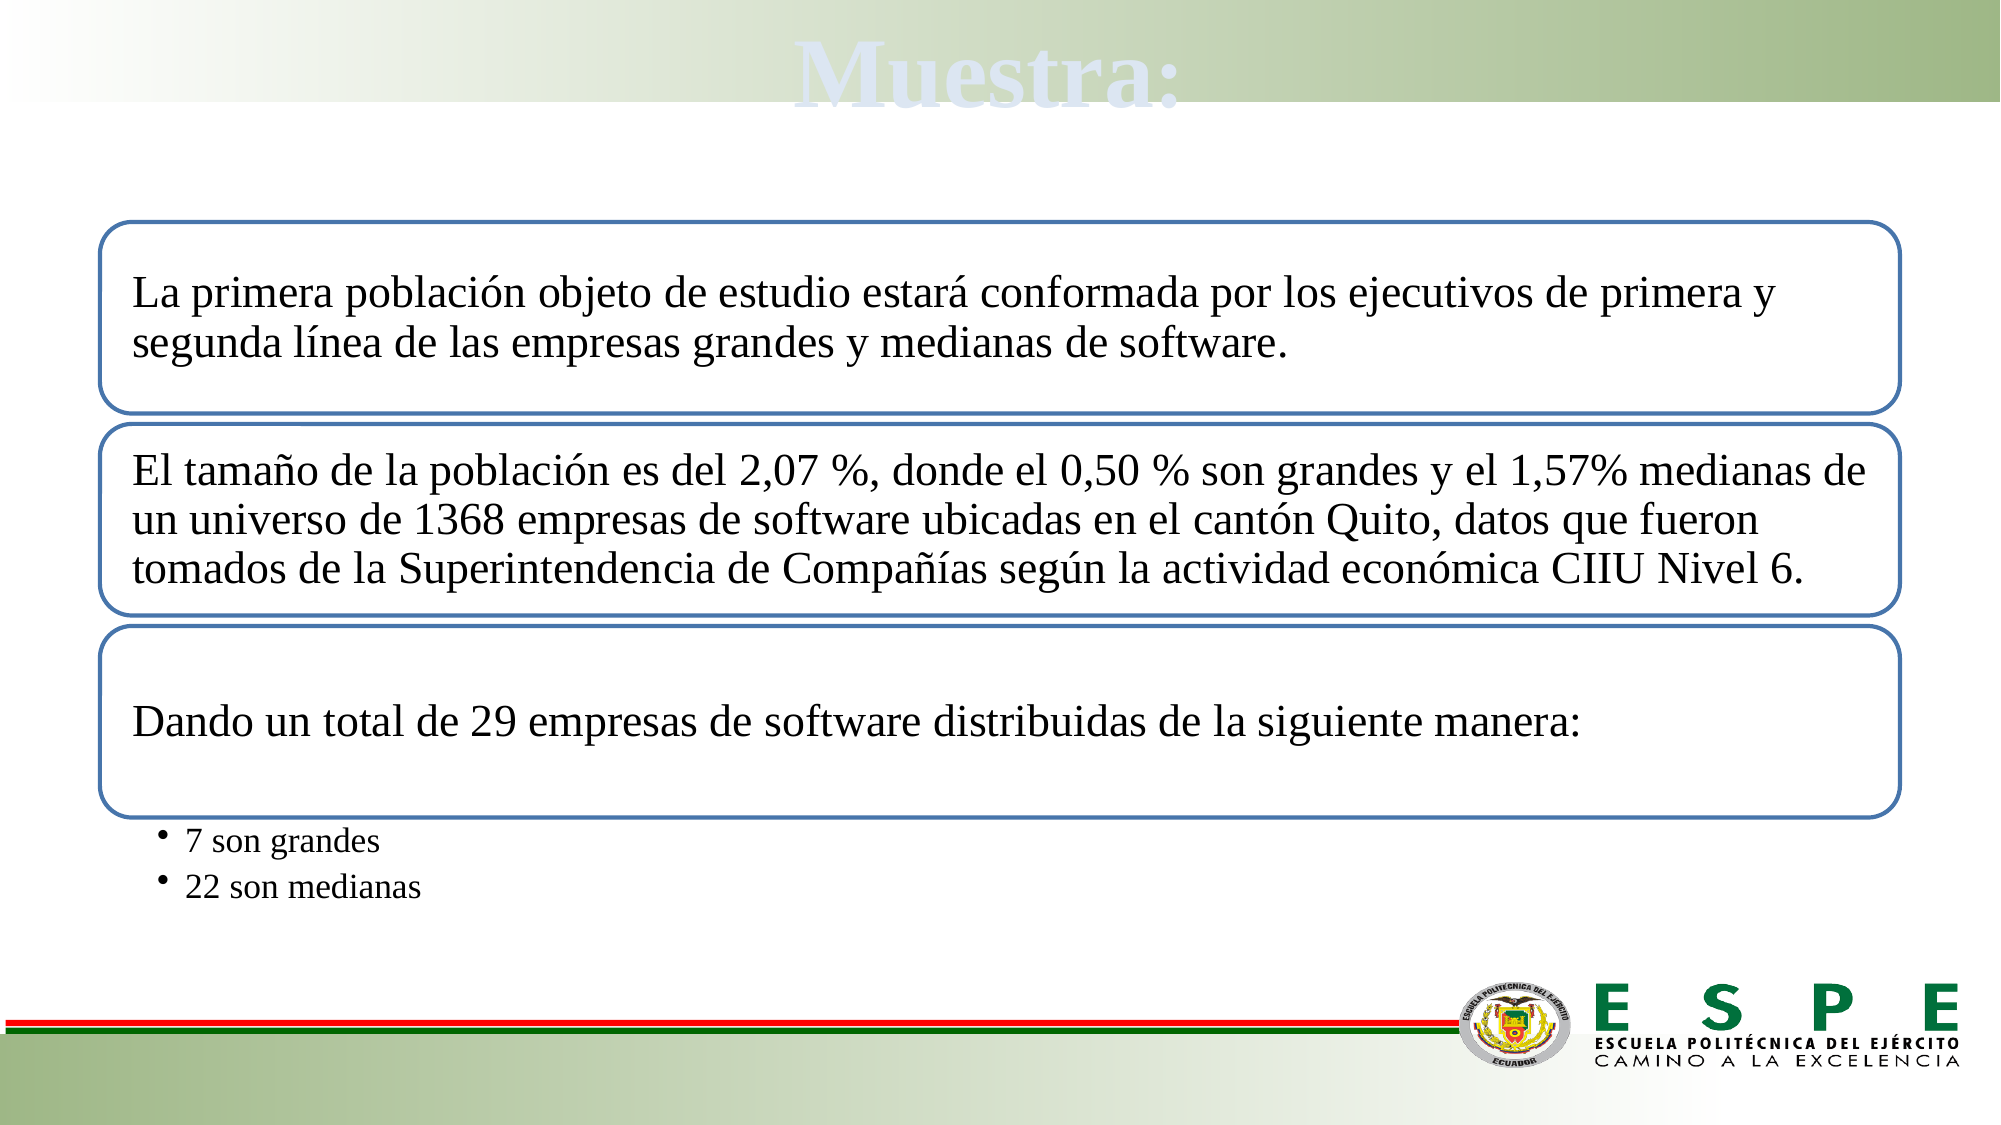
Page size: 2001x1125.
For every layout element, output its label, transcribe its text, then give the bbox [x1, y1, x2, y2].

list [99, 125, 1901, 1006]
text_box Muestra: [778, 0, 1201, 125]
picture [1409, 964, 2000, 1093]
